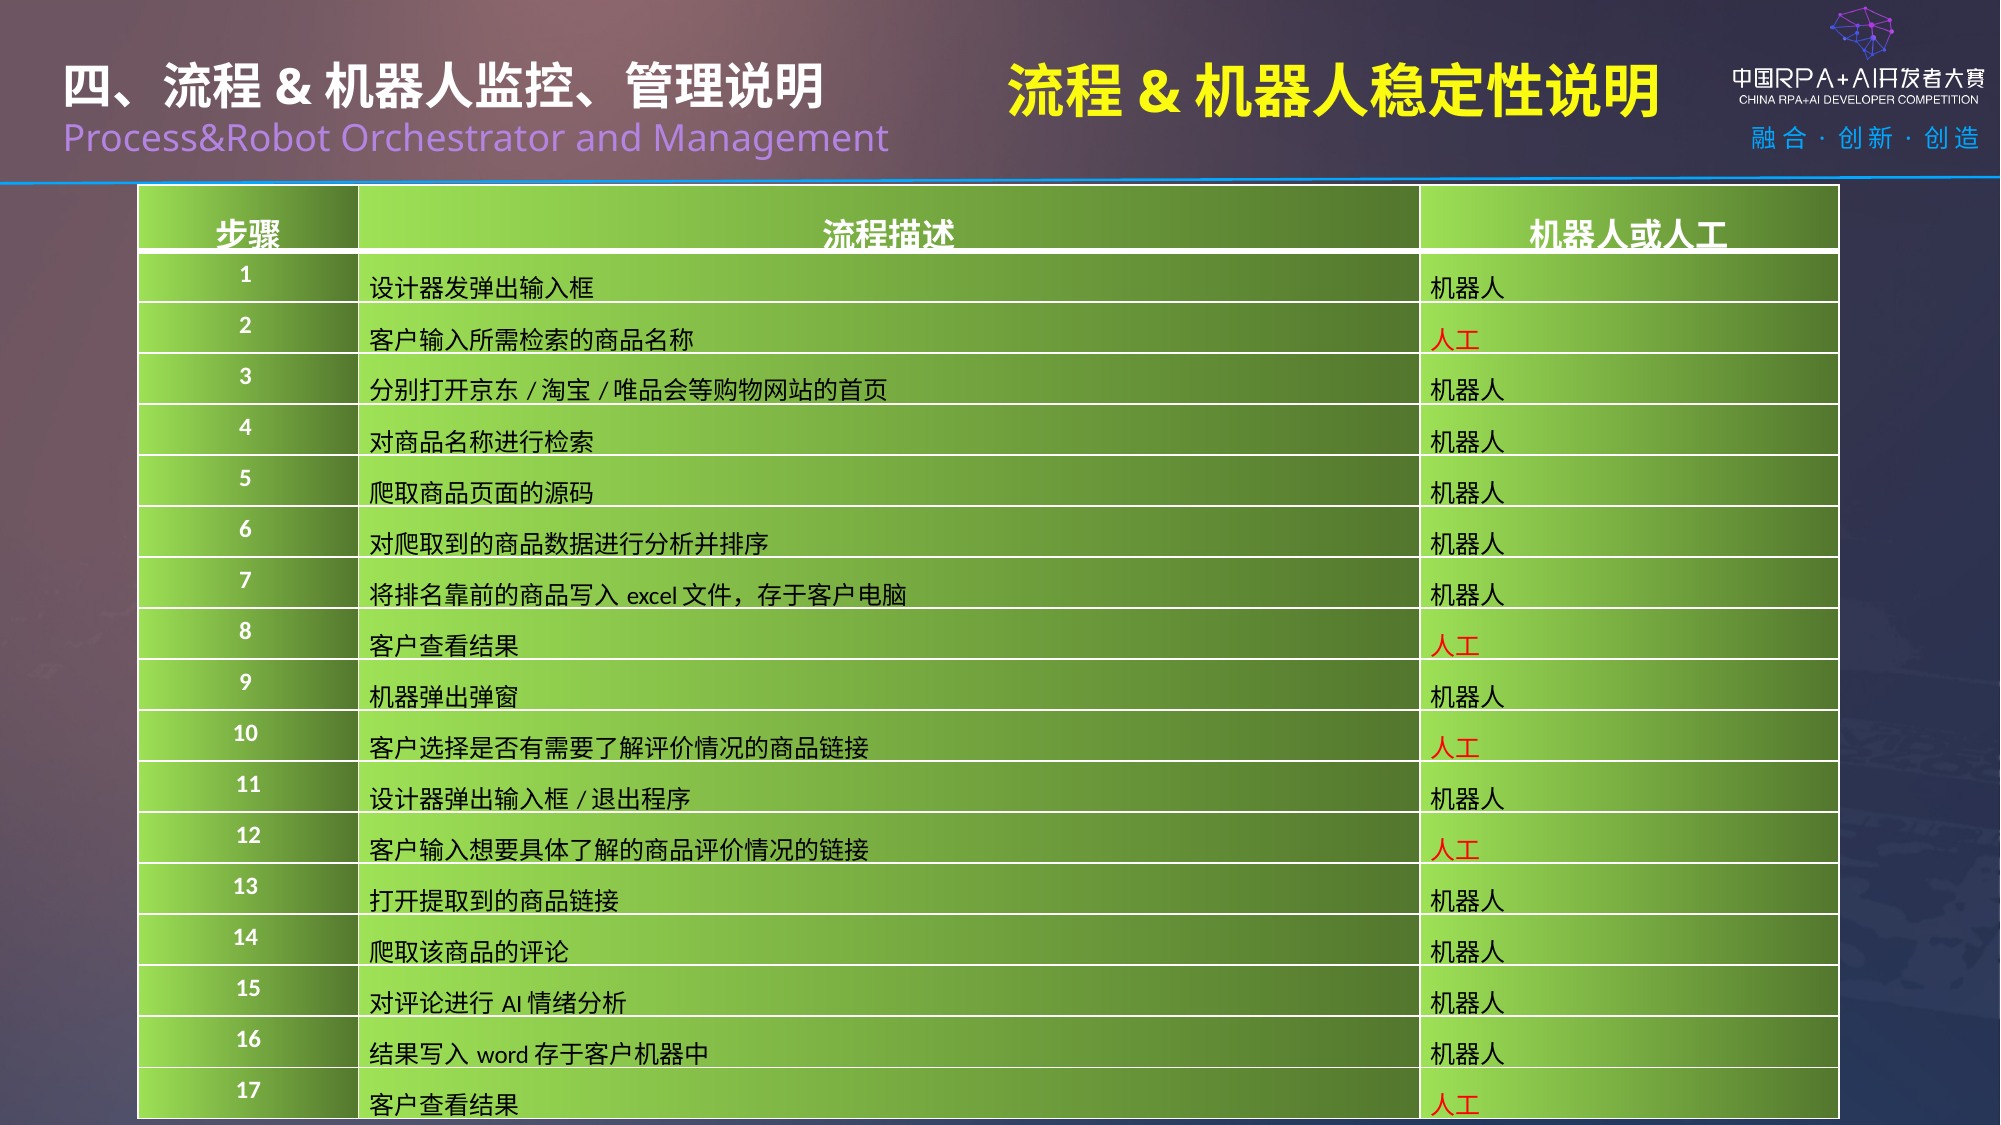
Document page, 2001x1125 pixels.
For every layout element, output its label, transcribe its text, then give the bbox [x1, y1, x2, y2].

table_cell 3 [139, 354, 358, 403]
table_cell 机器弹出弹窗 [359, 660, 1419, 709]
table_cell 将排名靠前的商品写入excel文件，存于客户电脑 [359, 558, 1419, 607]
table_cell 人工 [1421, 813, 1838, 862]
table_cell 设计器发弹出输入框 [359, 254, 1419, 301]
table_cell 客户查看结果 [359, 609, 1419, 658]
text_box 流程&机器人稳定性说明 [992, 46, 1679, 177]
table_cell 人工 [1421, 711, 1838, 760]
table_header 机器人或人工 [1421, 186, 1838, 248]
picture [0, 0, 2001, 177]
table_cell 机器人 [1421, 354, 1838, 403]
table_cell 设计器弹出输入框/退出程序 [359, 762, 1419, 811]
table_cell 人工 [1421, 303, 1838, 352]
table_cell 机器人 [1421, 660, 1838, 709]
table_cell 15 [139, 966, 358, 1015]
table_cell 客户输入想要具体了解的商品评价情况的链接 [359, 813, 1419, 862]
table_cell 8 [139, 609, 358, 658]
table_cell 14 [139, 915, 358, 964]
table_header 流程描述 [359, 186, 1419, 248]
table_cell 16 [139, 1017, 358, 1067]
table_cell 机器人 [1421, 456, 1838, 505]
table_cell 分别打开京东/淘宝/唯品会等购物网站的首页 [359, 354, 1419, 403]
table_cell 客户选择是否有需要了解评价情况的商品链接 [359, 711, 1419, 760]
table_cell 机器人 [1421, 1017, 1838, 1067]
table_cell 爬取该商品的评论 [359, 915, 1419, 964]
table_cell 10 [139, 711, 358, 760]
table_cell 11 [139, 762, 358, 811]
table_header 步骤 [139, 186, 358, 248]
table_cell 机器人 [1421, 864, 1838, 913]
table_cell 对评论进行AI情绪分析 [359, 966, 1419, 1015]
table_cell 人工 [1421, 1068, 1838, 1118]
table_cell 对商品名称进行检索 [359, 405, 1419, 454]
table_cell 2 [139, 303, 358, 352]
table_cell 机器人 [1421, 762, 1838, 811]
table_cell 13 [139, 864, 358, 913]
table_cell 爬取商品页面的源码 [359, 456, 1419, 505]
table_cell 17 [139, 1068, 358, 1118]
table_cell 5 [139, 456, 358, 505]
table_cell 机器人 [1421, 254, 1838, 301]
table_cell 9 [139, 660, 358, 709]
table_cell 结果写入word存于客户机器中 [359, 1017, 1419, 1067]
table_cell 机器人 [1421, 405, 1838, 454]
table_cell 打开提取到的商品链接 [359, 864, 1419, 913]
table_cell 7 [139, 558, 358, 607]
picture [0, 184, 2000, 1125]
table_cell 机器人 [1421, 915, 1838, 964]
table_cell 机器人 [1421, 507, 1838, 556]
table_cell 4 [139, 405, 358, 454]
text_box 四、流程&机器人监控、管理说明 Process&Robot Orchestrator and Management [47, 46, 992, 167]
table_cell 1 [139, 254, 358, 301]
table_cell 12 [139, 813, 358, 862]
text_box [0, 177, 2000, 184]
table_cell 机器人 [1421, 558, 1838, 607]
table_cell 6 [139, 507, 358, 556]
table_cell 客户查看结果 [359, 1068, 1419, 1118]
table_cell 机器人 [1421, 966, 1838, 1015]
table_cell 对爬取到的商品数据进行分析并排序 [359, 507, 1419, 556]
table_cell 客户输入所需检索的商品名称 [359, 303, 1419, 352]
table_cell 人工 [1421, 609, 1838, 658]
